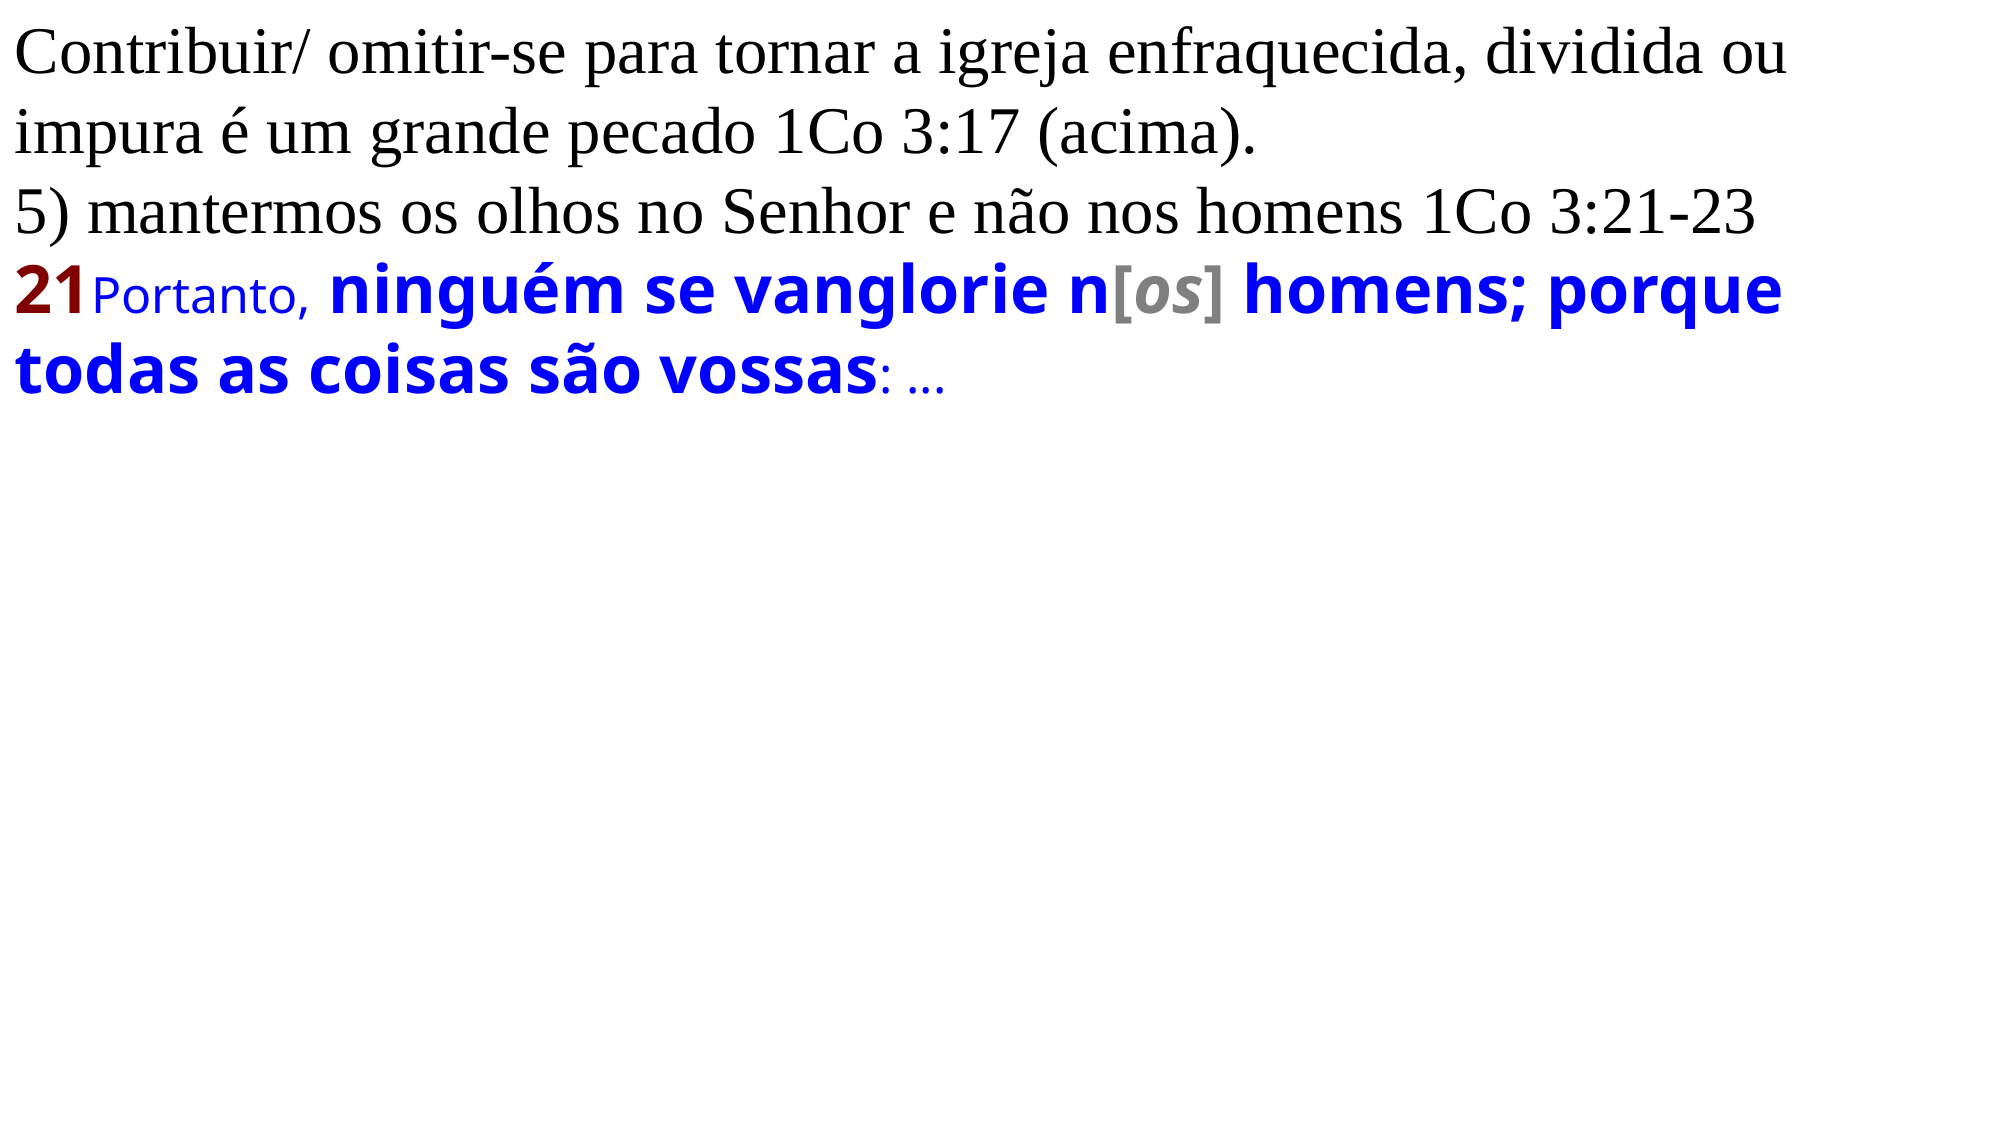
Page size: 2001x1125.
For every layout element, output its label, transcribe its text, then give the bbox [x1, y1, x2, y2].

text_box Contribuir/ omitir-se para tornar a igreja enfraquecida, dividida ou impura é um grande pecado 1Co 3:17 (acima). 5) mantermos os olhos no Senhor e não nos homens 1Co 3:21-23 21Portanto, ninguém se vanglorie n[os] homens; porque todas as coisas são vossas: ... [0, 0, 2000, 495]
